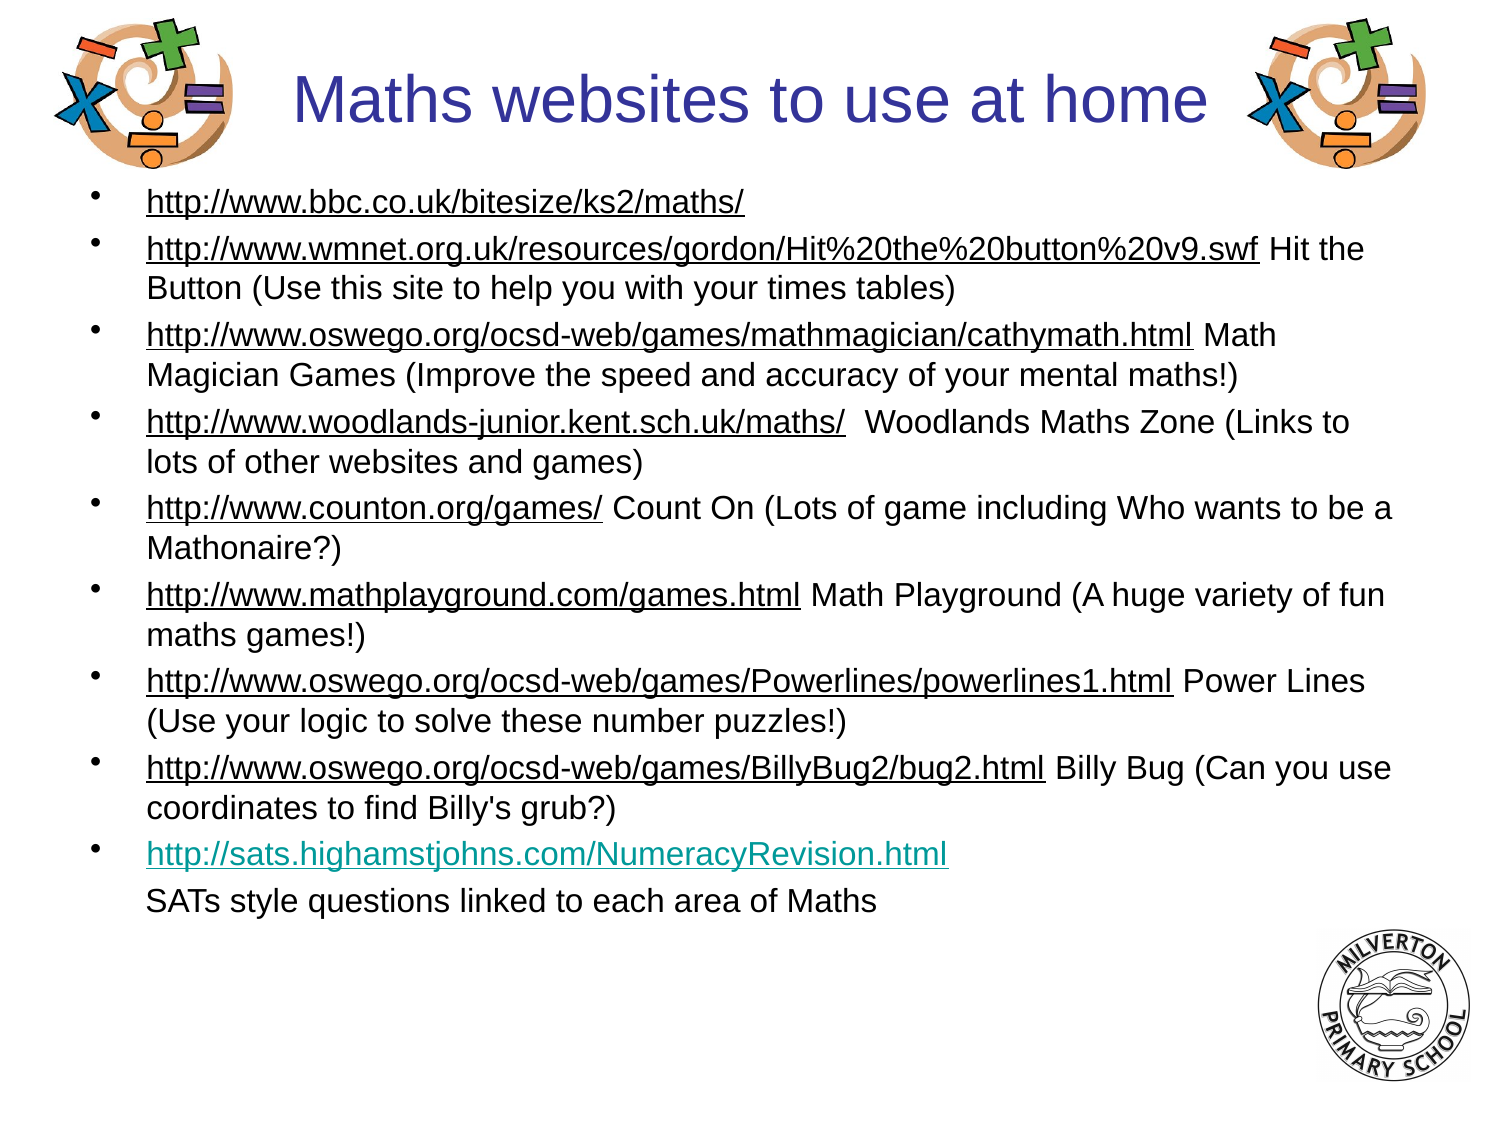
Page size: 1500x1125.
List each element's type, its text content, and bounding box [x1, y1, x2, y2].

picture [52, 18, 233, 169]
title Maths websites to use at home [237, 42, 1240, 149]
picture [1245, 18, 1427, 169]
list http://www.bbc.co.uk/bitesize/ks2/maths/ http://www.wmnet.org.uk/resources/gordon/Hit%20the%20button%20v9.swf Hit the Button (Use this site to help you with your times tables) http://www.oswego.org/ocsd-web/games/mathmagician/cathymath.html Math Magician Games (Improve the speed and accuracy of your mental maths!) http://www.woodlands-junior.kent.sch.uk/maths/ Woodlands Maths Zone (Links to lots of other websites and games) http://www.counton.org/games/ Count On (Lots of game including Who wants to be a Mathonaire?) http://www.mathplayground.com/games.html Math Playground (A huge variety of fun maths games!) http://www.oswego.org/ocsd-web/games/Powerlines/powerlines1.html Power Lines (Use your logic to solve these number puzzles!) http://www.oswego.org/ocsd-web/games/BillyBug2/bug2.html Billy Bug (Can you use coordinates to find Billy's grub?) http://sats.highamstjohns.com/NumeracyRevision.html SATs style questions linked to each area of Maths [75, 172, 1425, 1005]
picture [1316, 928, 1471, 1082]
